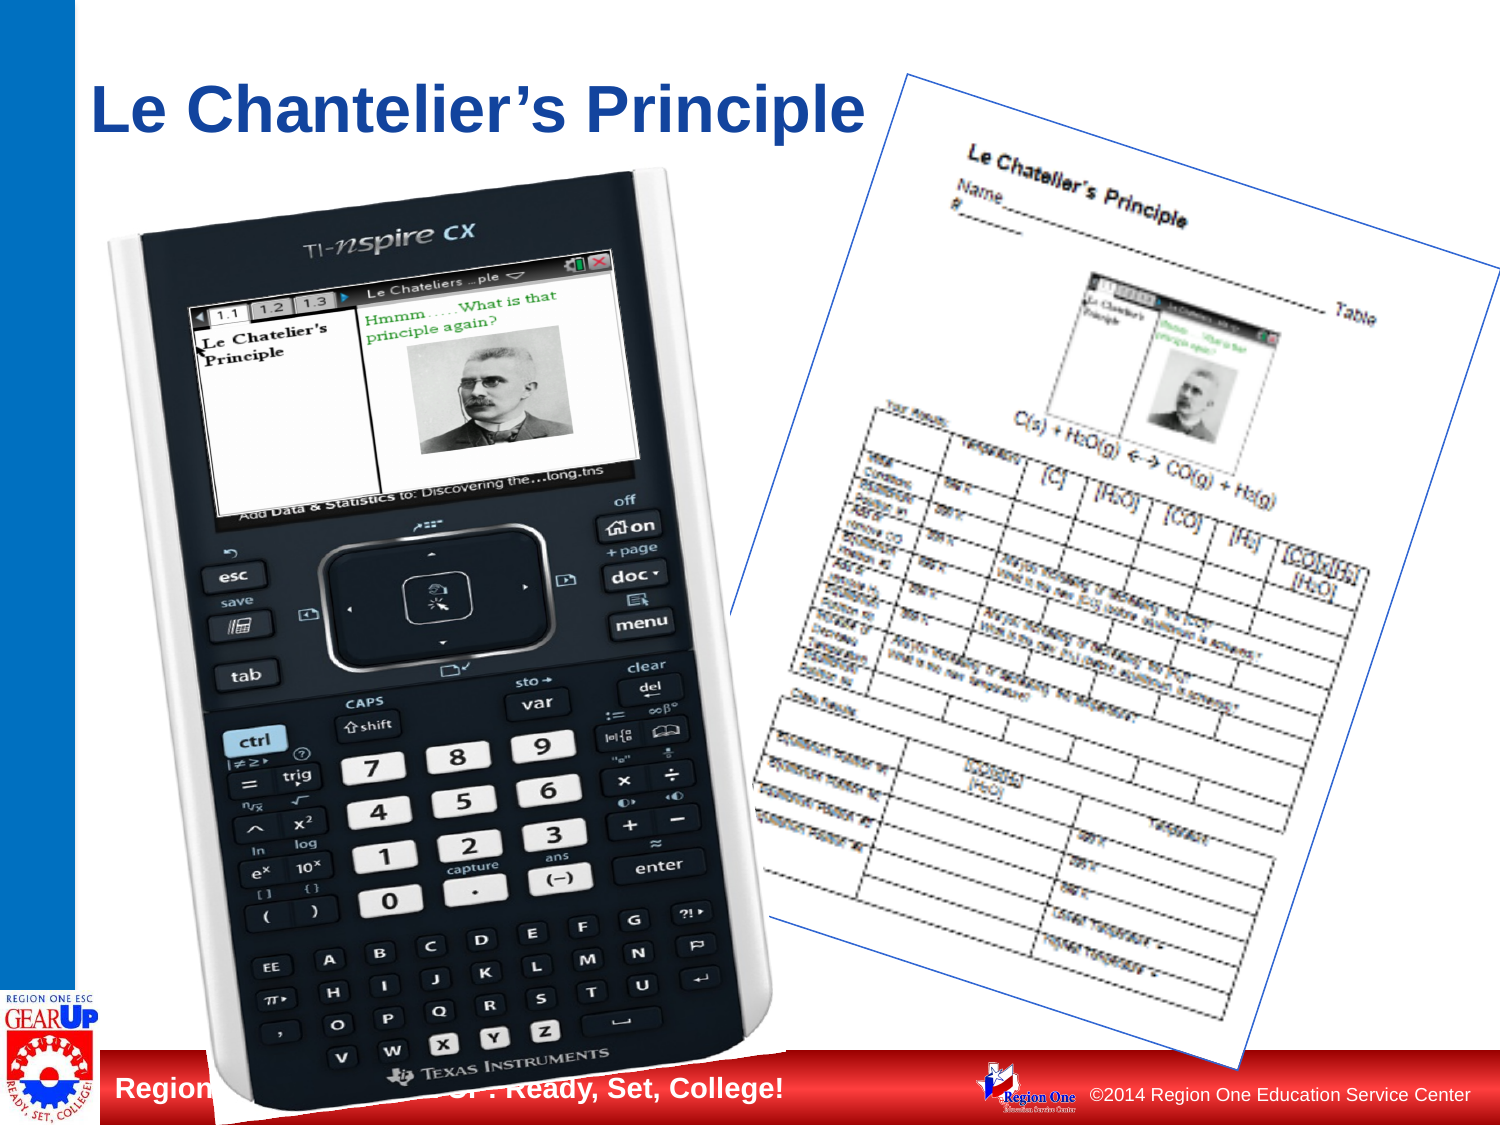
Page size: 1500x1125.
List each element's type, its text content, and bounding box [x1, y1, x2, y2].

picture [100, 150, 1499, 1124]
picture [975, 1062, 1077, 1113]
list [199, 276, 628, 490]
title Le Chantelier’s Principle [74, 24, 1413, 188]
picture [0, 990, 100, 1125]
